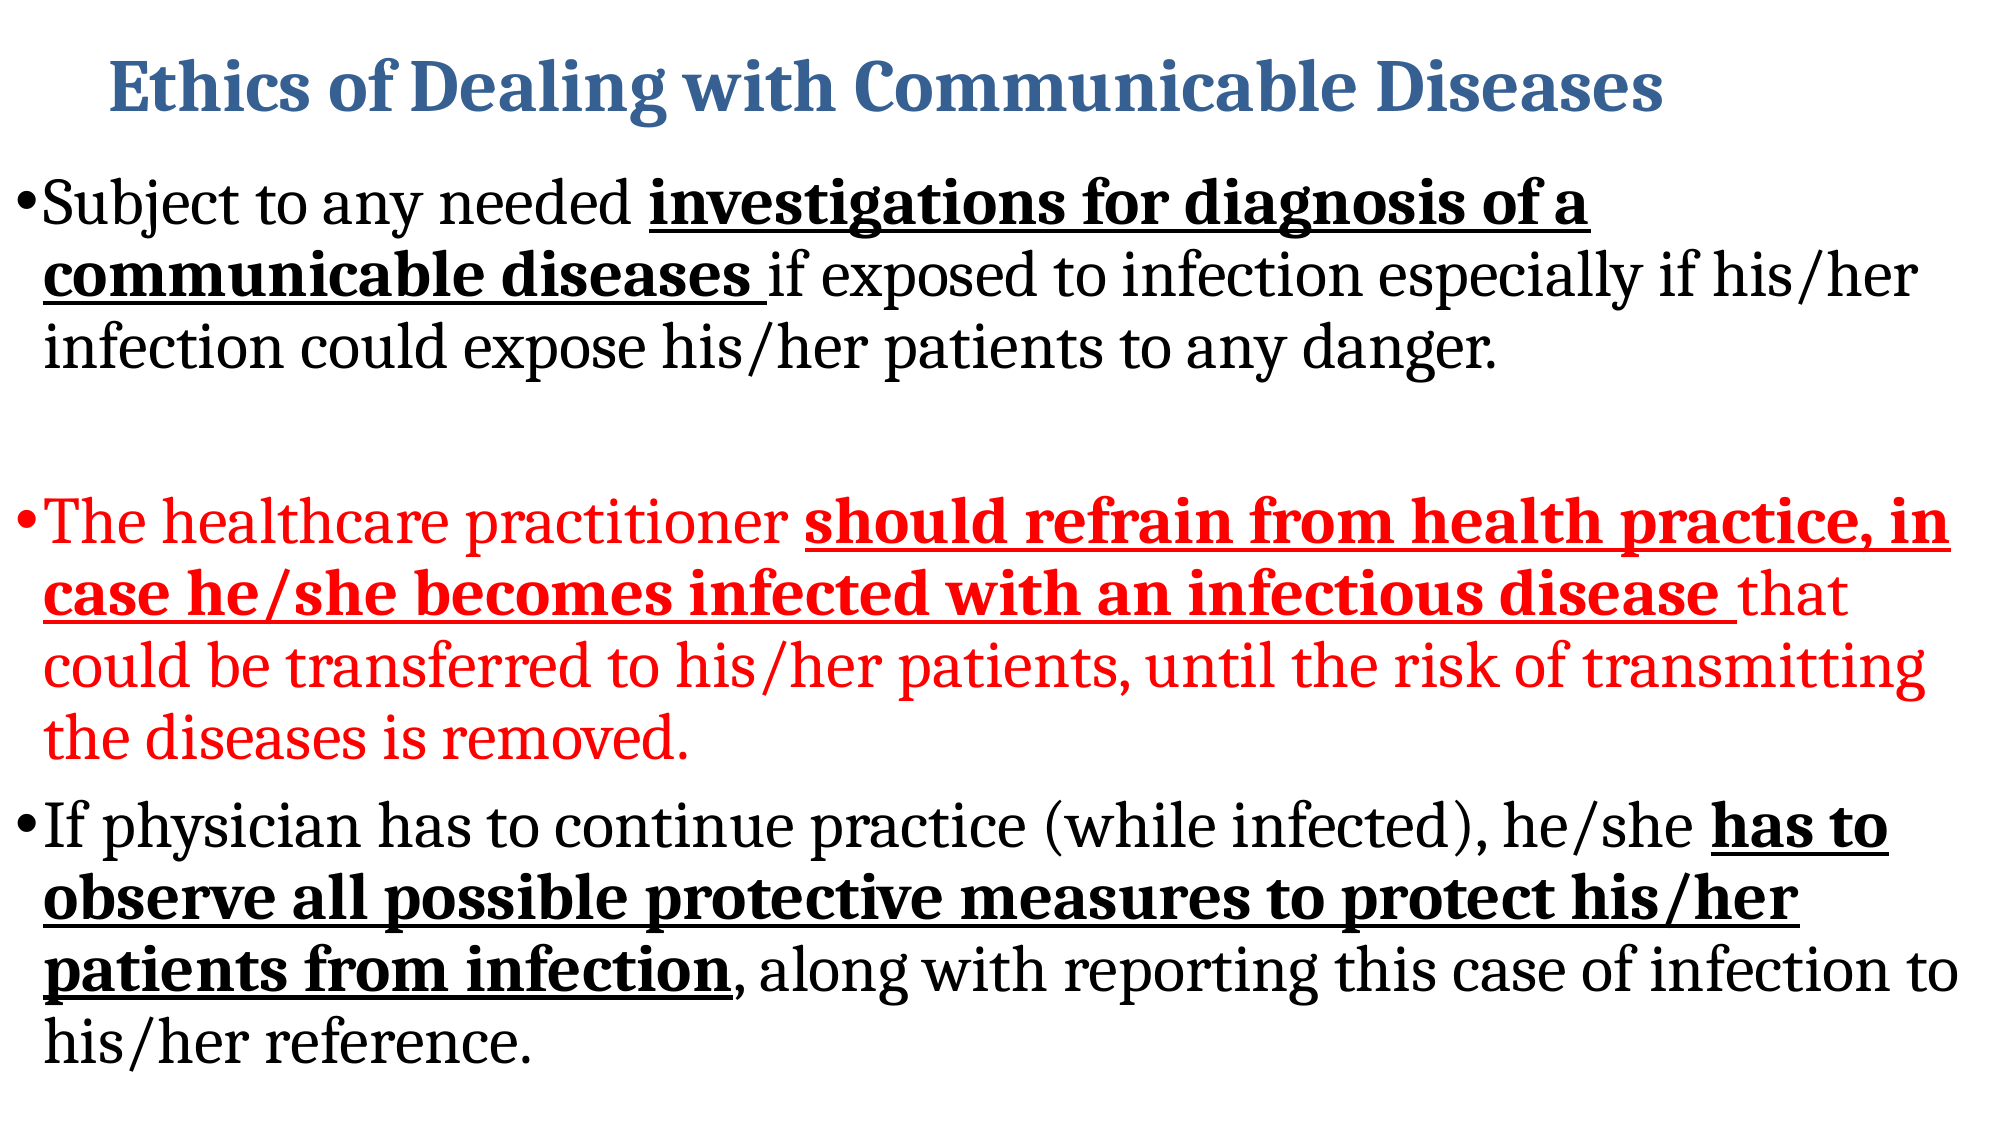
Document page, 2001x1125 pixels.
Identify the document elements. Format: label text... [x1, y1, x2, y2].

list Subject to any needed investigations for diagnosis of a communicable diseases if exposed to infection especially if his/her infection could expose his/her patients to any danger. The healthcare practitioner should refrain from health practice, in case he/she becomes infected with an infectious disease that could be transferred to his/her patients, until the risk of transmitting the diseases is removed. If physician has to continue practice (while infected), he/she has to observe all possible protective measures to protect his/her patients from infection, along with reporting this case of infection to his/her reference. [0, 159, 2000, 942]
title Ethics of Dealing with Communicable Diseases [93, 13, 1819, 159]
